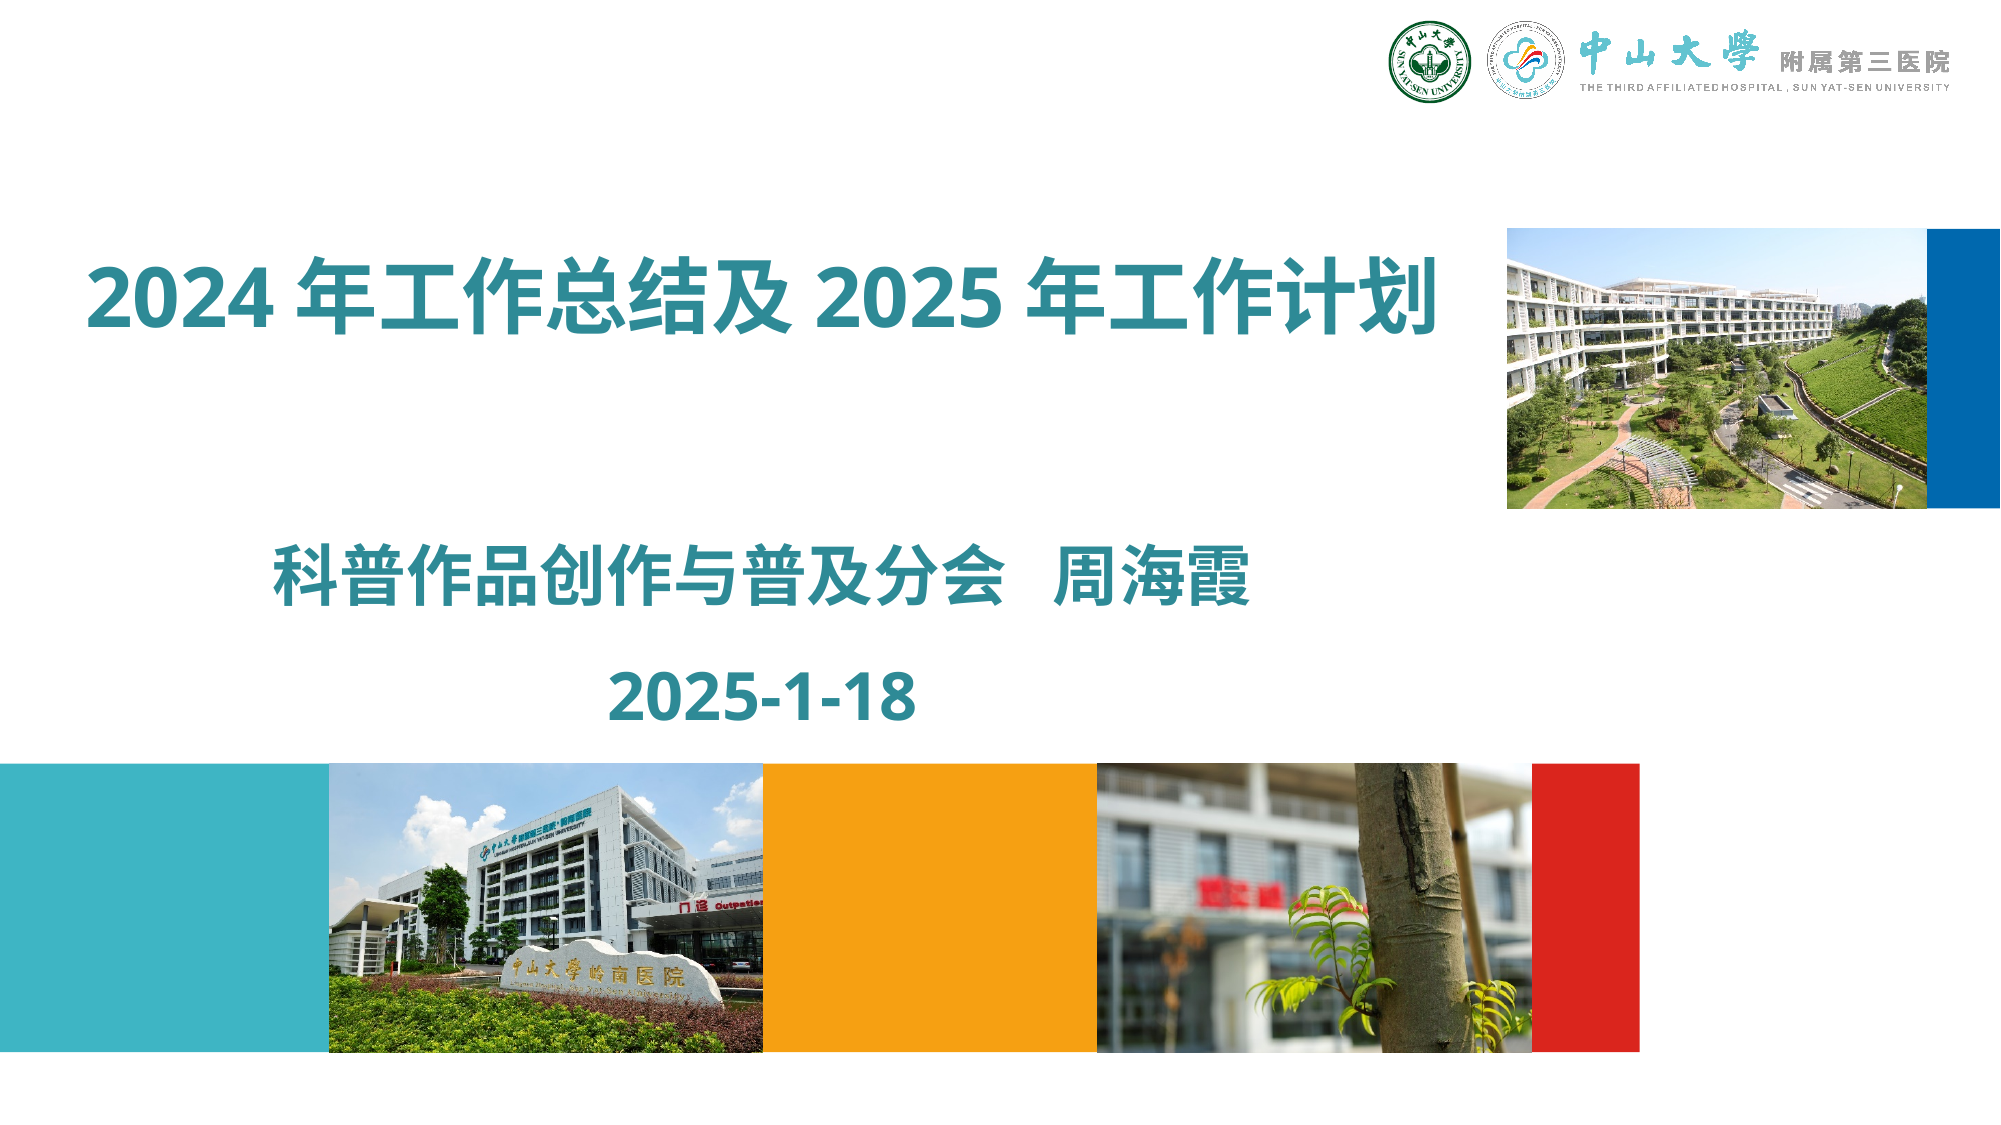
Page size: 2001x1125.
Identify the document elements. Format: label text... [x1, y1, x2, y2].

text_box [1532, 763, 1640, 1053]
text_box [1927, 228, 2000, 509]
picture [1507, 228, 1927, 509]
picture [1374, 7, 1949, 113]
text_box 2024年工作总结及2025年工作计划 科普作品创作与普及分会 周海霞 2025-1-18 [52, 186, 1474, 594]
text_box [0, 763, 329, 1053]
picture [329, 763, 763, 1053]
text_box [763, 763, 1097, 1053]
picture [1097, 763, 1532, 1053]
